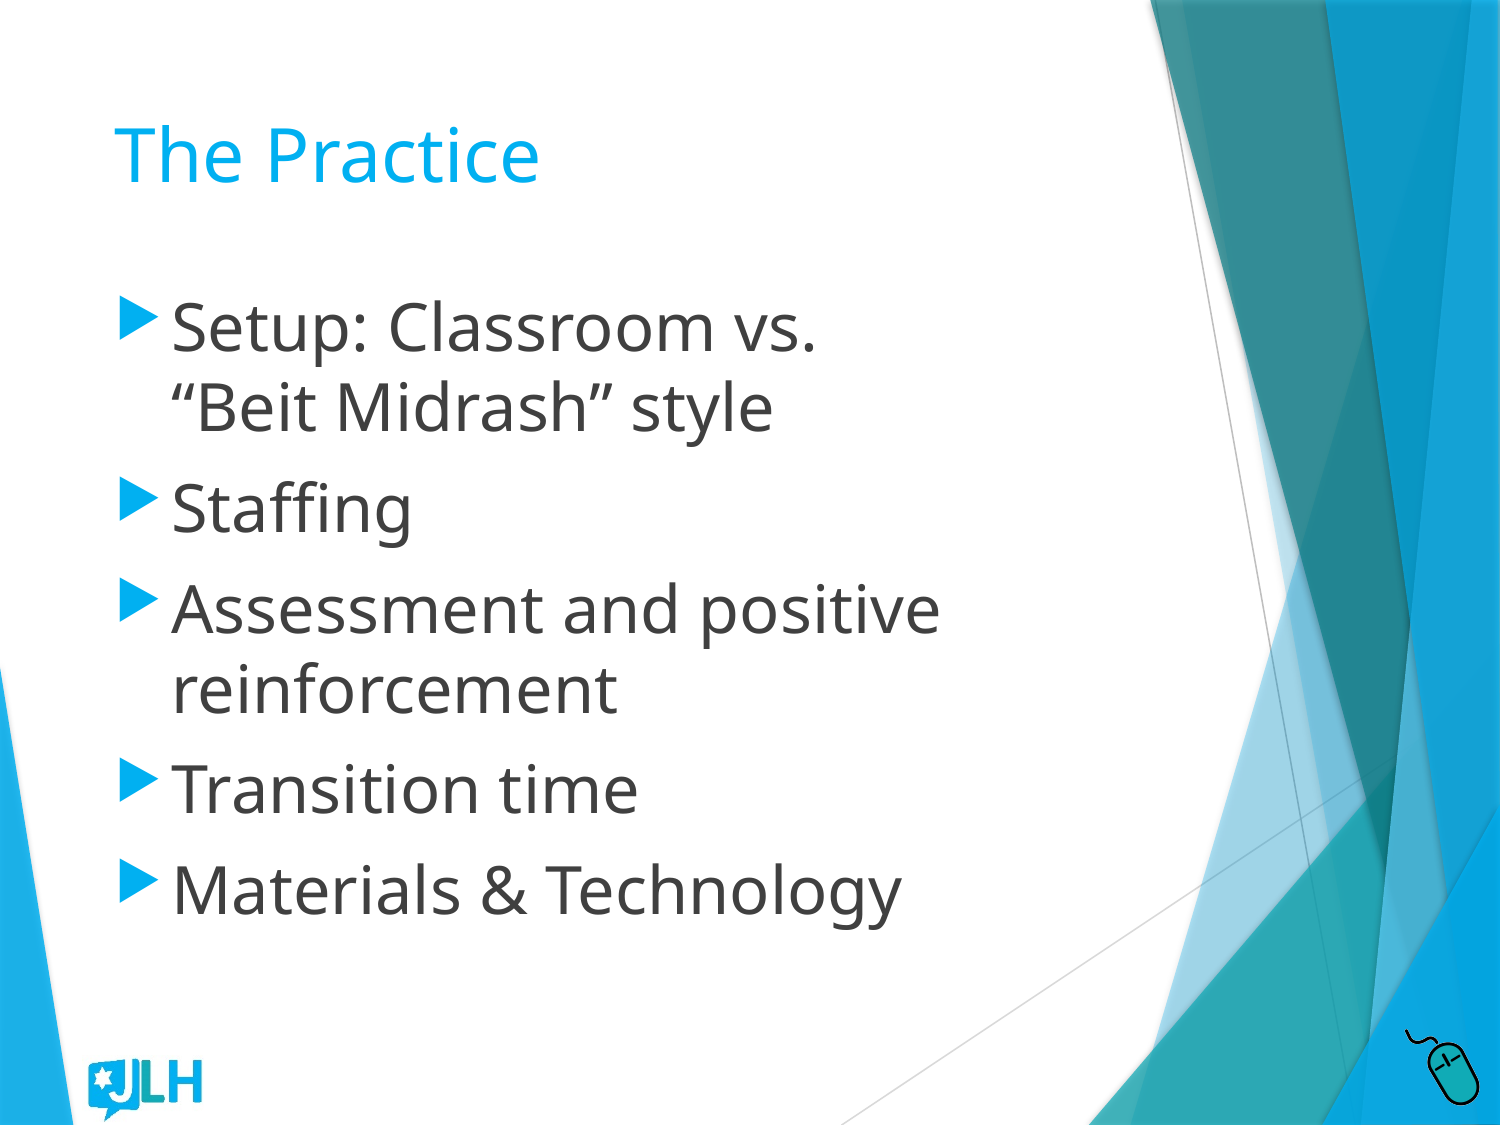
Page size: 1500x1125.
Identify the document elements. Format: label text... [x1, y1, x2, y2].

picture [1406, 1030, 1479, 1105]
picture [81, 1055, 208, 1125]
title The Practice [99, 99, 1142, 277]
list Setup: Classroom vs. “Beit Midrash” style Staffing Assessment and positive reinforcement Transition time Materials & Technology [99, 277, 1142, 992]
